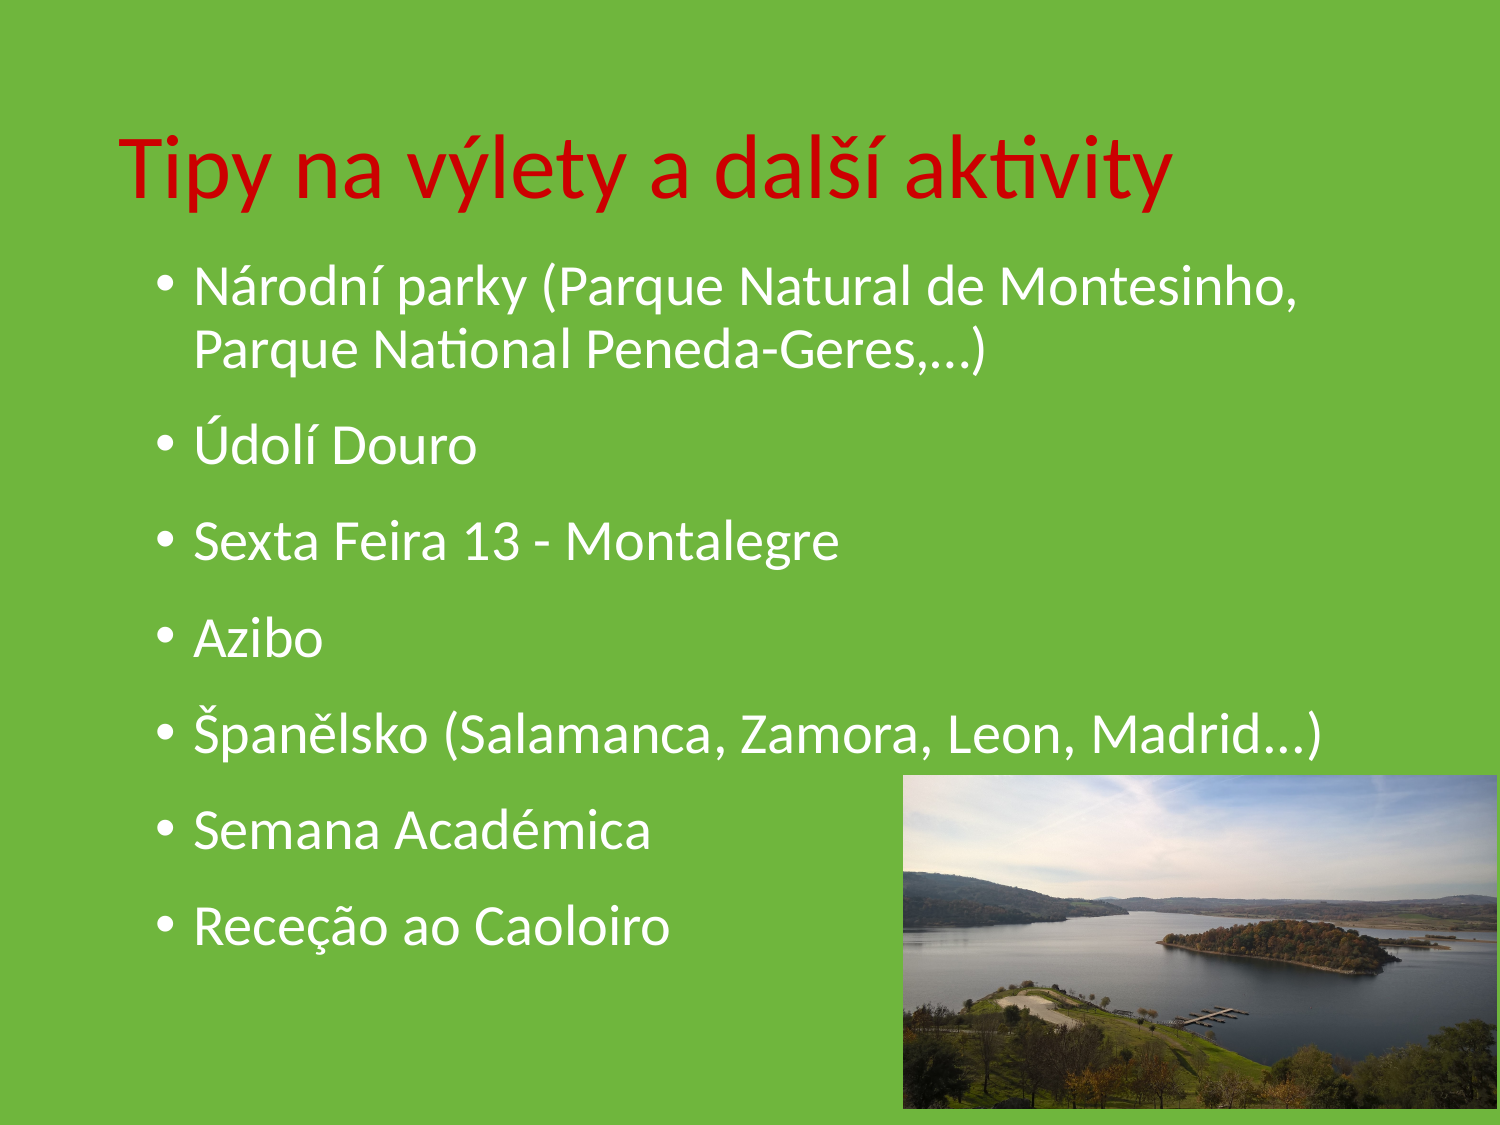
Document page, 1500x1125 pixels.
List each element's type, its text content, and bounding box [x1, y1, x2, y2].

picture [903, 775, 1497, 1110]
title Tipy na výlety a další aktivity [103, 59, 1397, 239]
list Národní parky (Parque Natural de Montesinho, Parque National Peneda-Geres,…) Údolí Douro Sexta Feira 13 - Montalegre Azibo Španělsko (Salamanca, Zamora, Leon, Madrid...) Semana Académica Receção ao Caoloiro [103, 239, 1397, 954]
